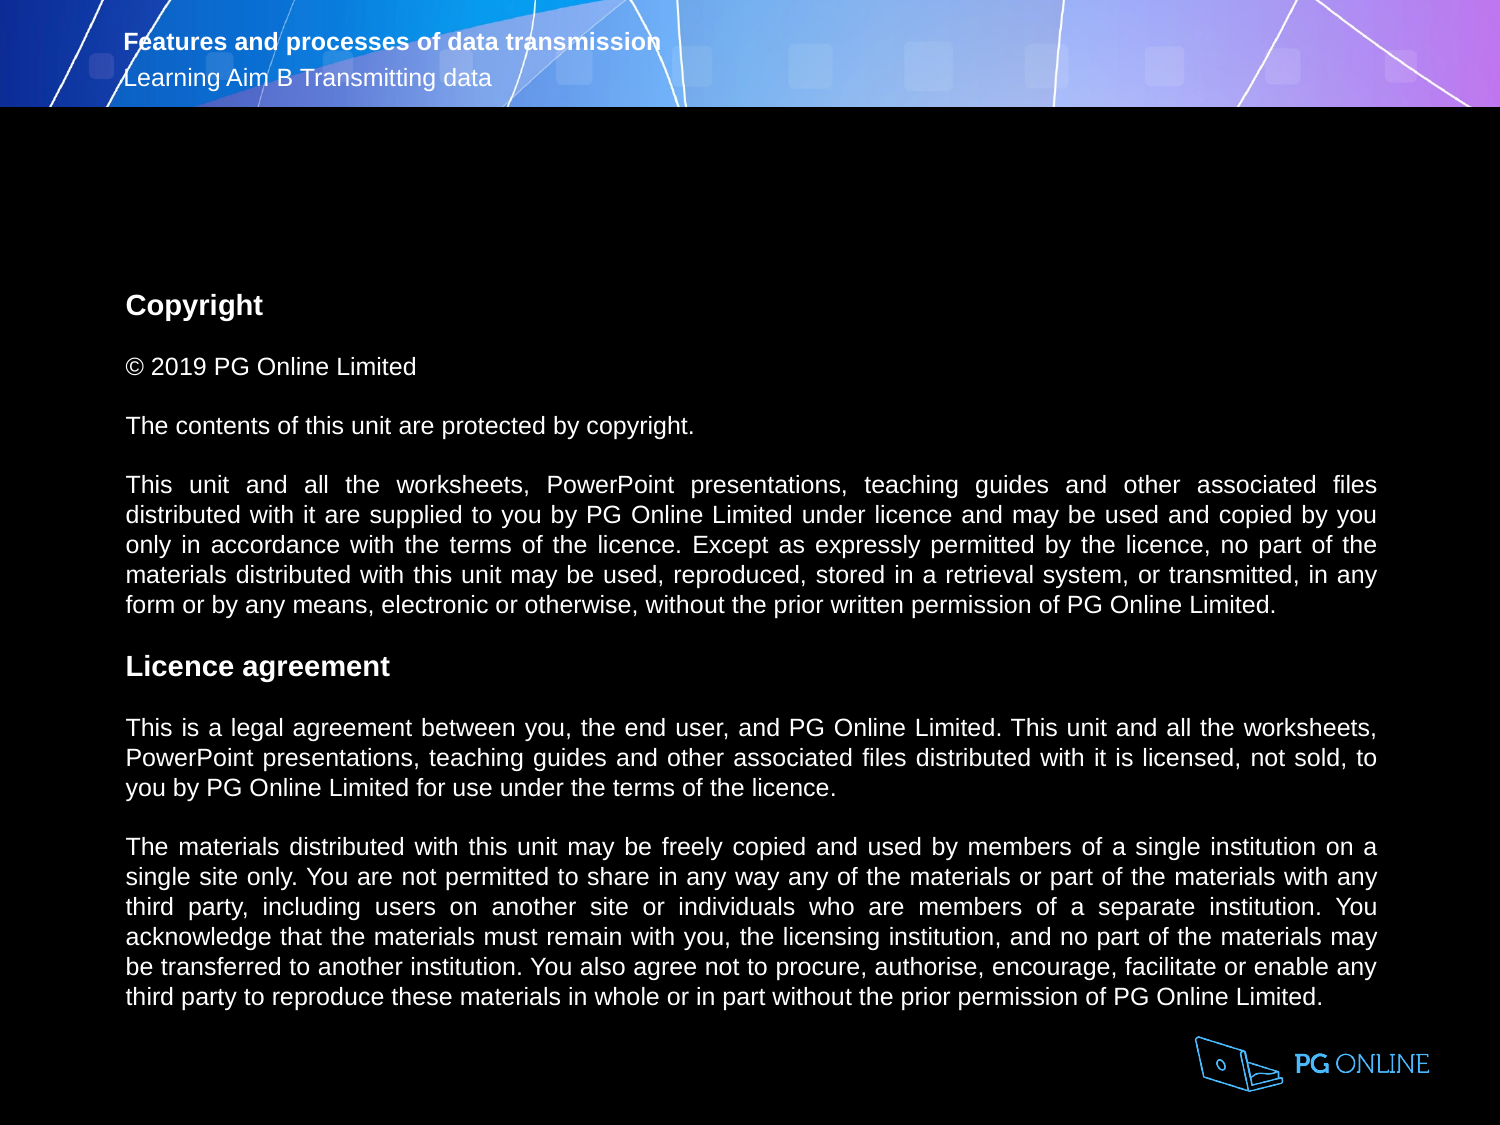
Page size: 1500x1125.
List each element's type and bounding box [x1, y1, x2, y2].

picture [0, 0, 1500, 107]
picture [1194, 1036, 1430, 1092]
